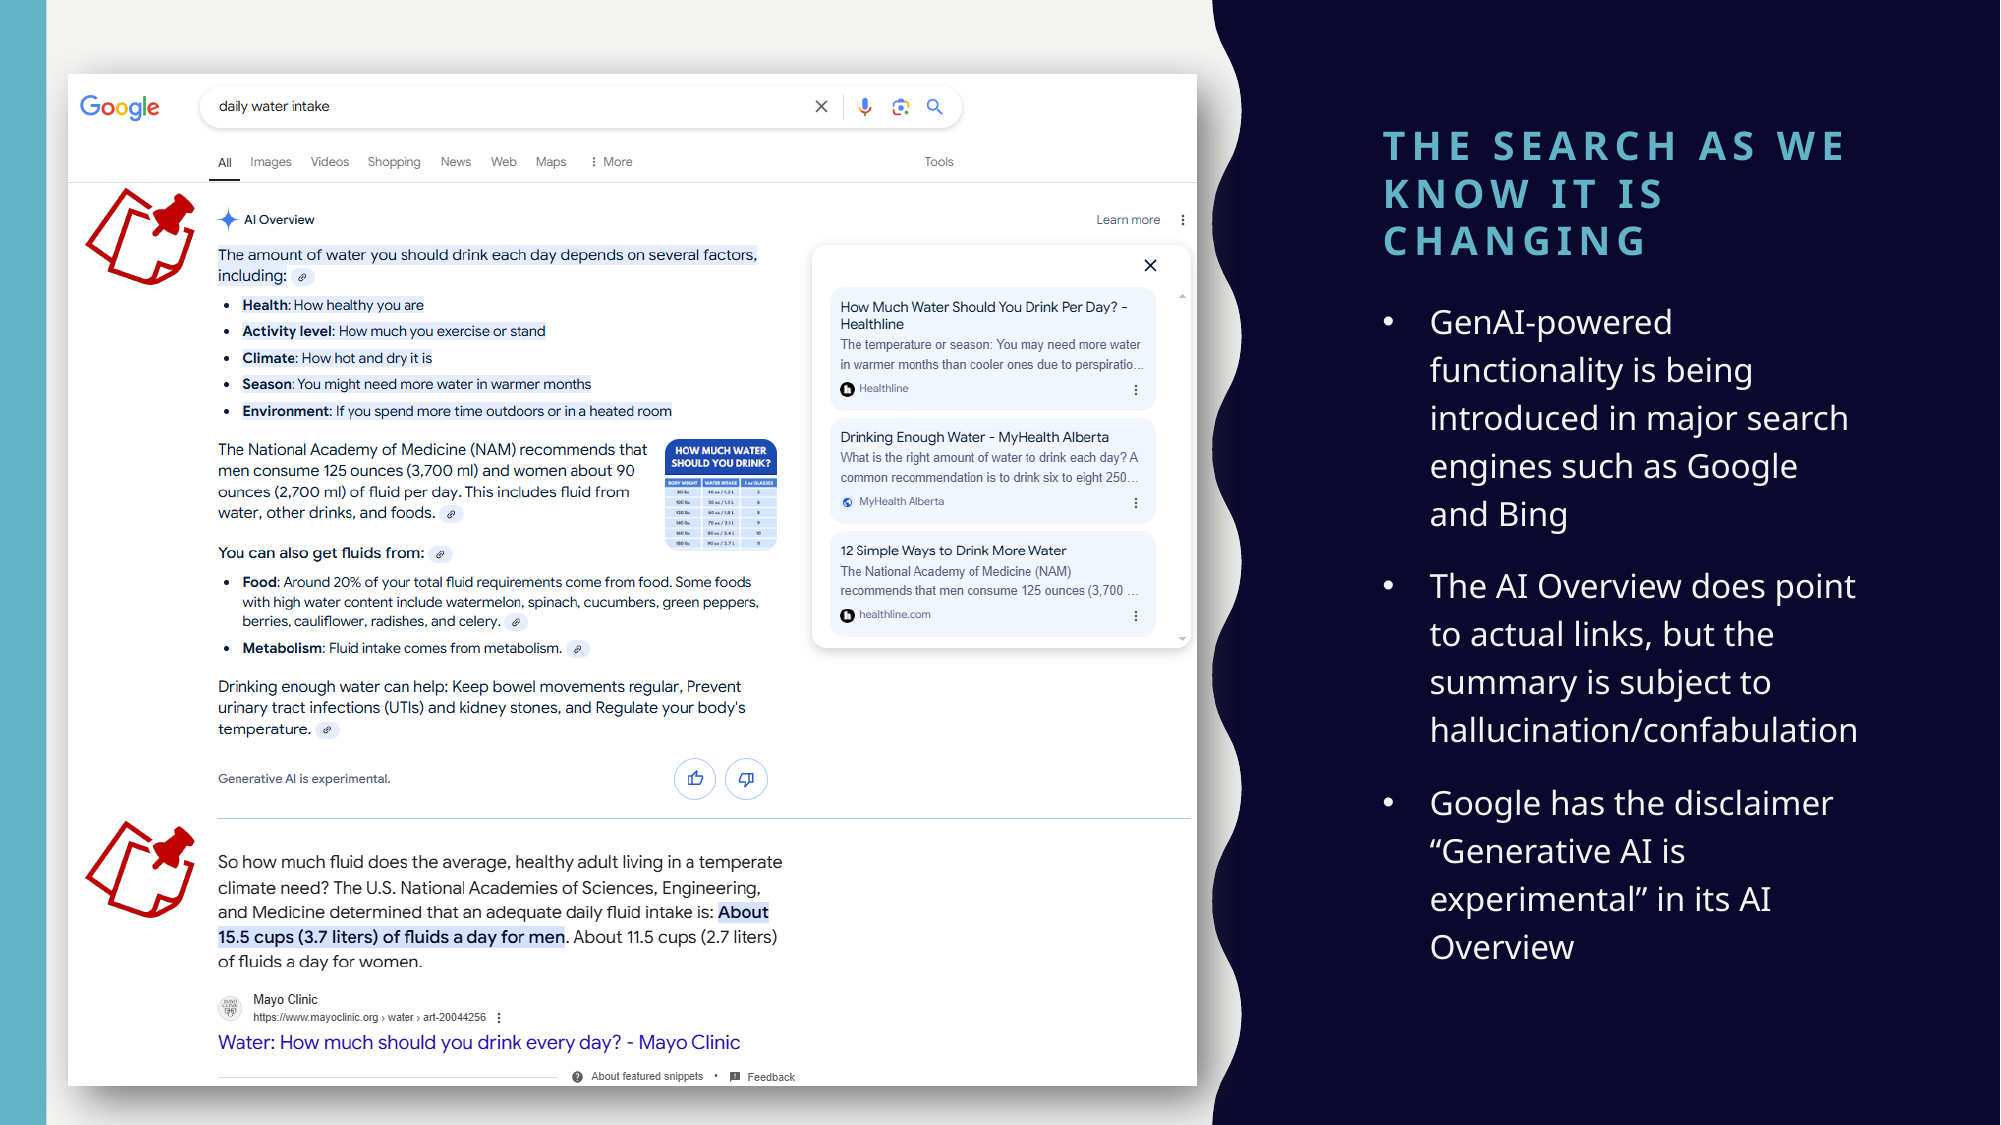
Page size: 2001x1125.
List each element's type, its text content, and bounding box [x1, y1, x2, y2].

picture [84, 175, 201, 292]
list GenAI-powered functionality is being introduced in major search engines such as Google and Bing The AI Overview does point to actual links, but the summary is subject to hallucination/confabulation Google has the disclaimer “Generative AI is experimental” in its AI Overview [1367, 285, 1875, 969]
title The search as we know it is changing [1367, 75, 1875, 272]
picture [84, 808, 201, 925]
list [68, 74, 1197, 1086]
